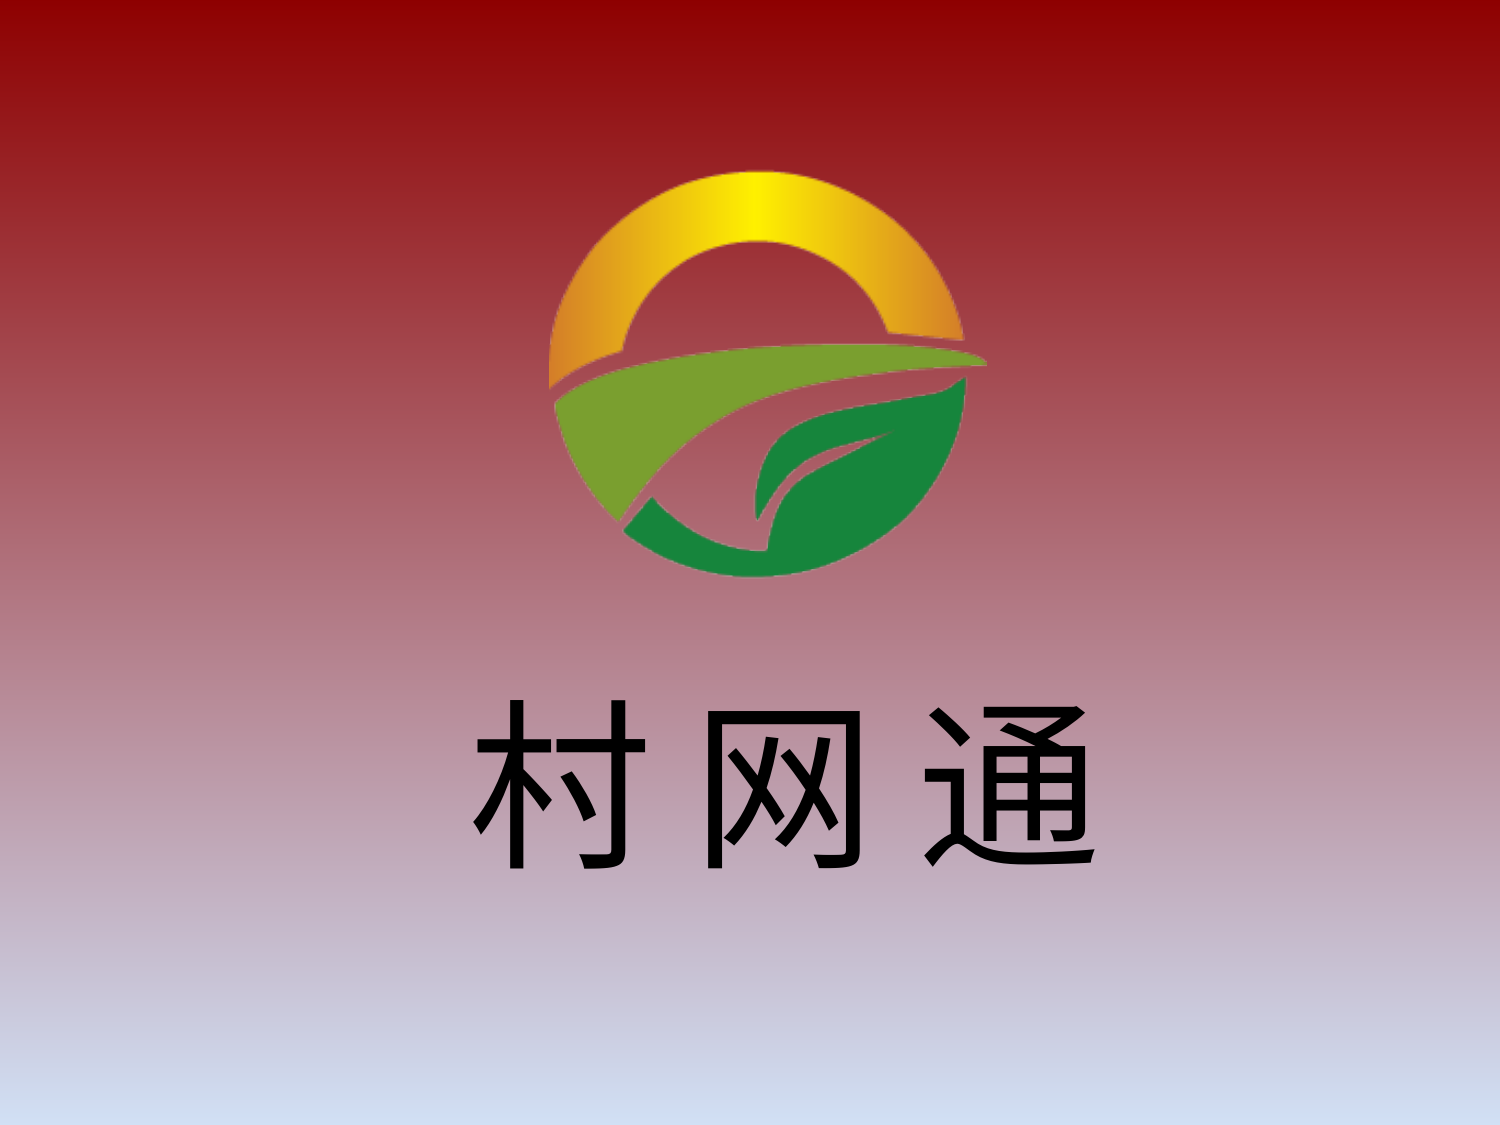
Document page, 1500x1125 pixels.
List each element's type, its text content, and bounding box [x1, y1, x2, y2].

title 村 网 通 [75, 656, 1425, 905]
picture [548, 160, 987, 585]
